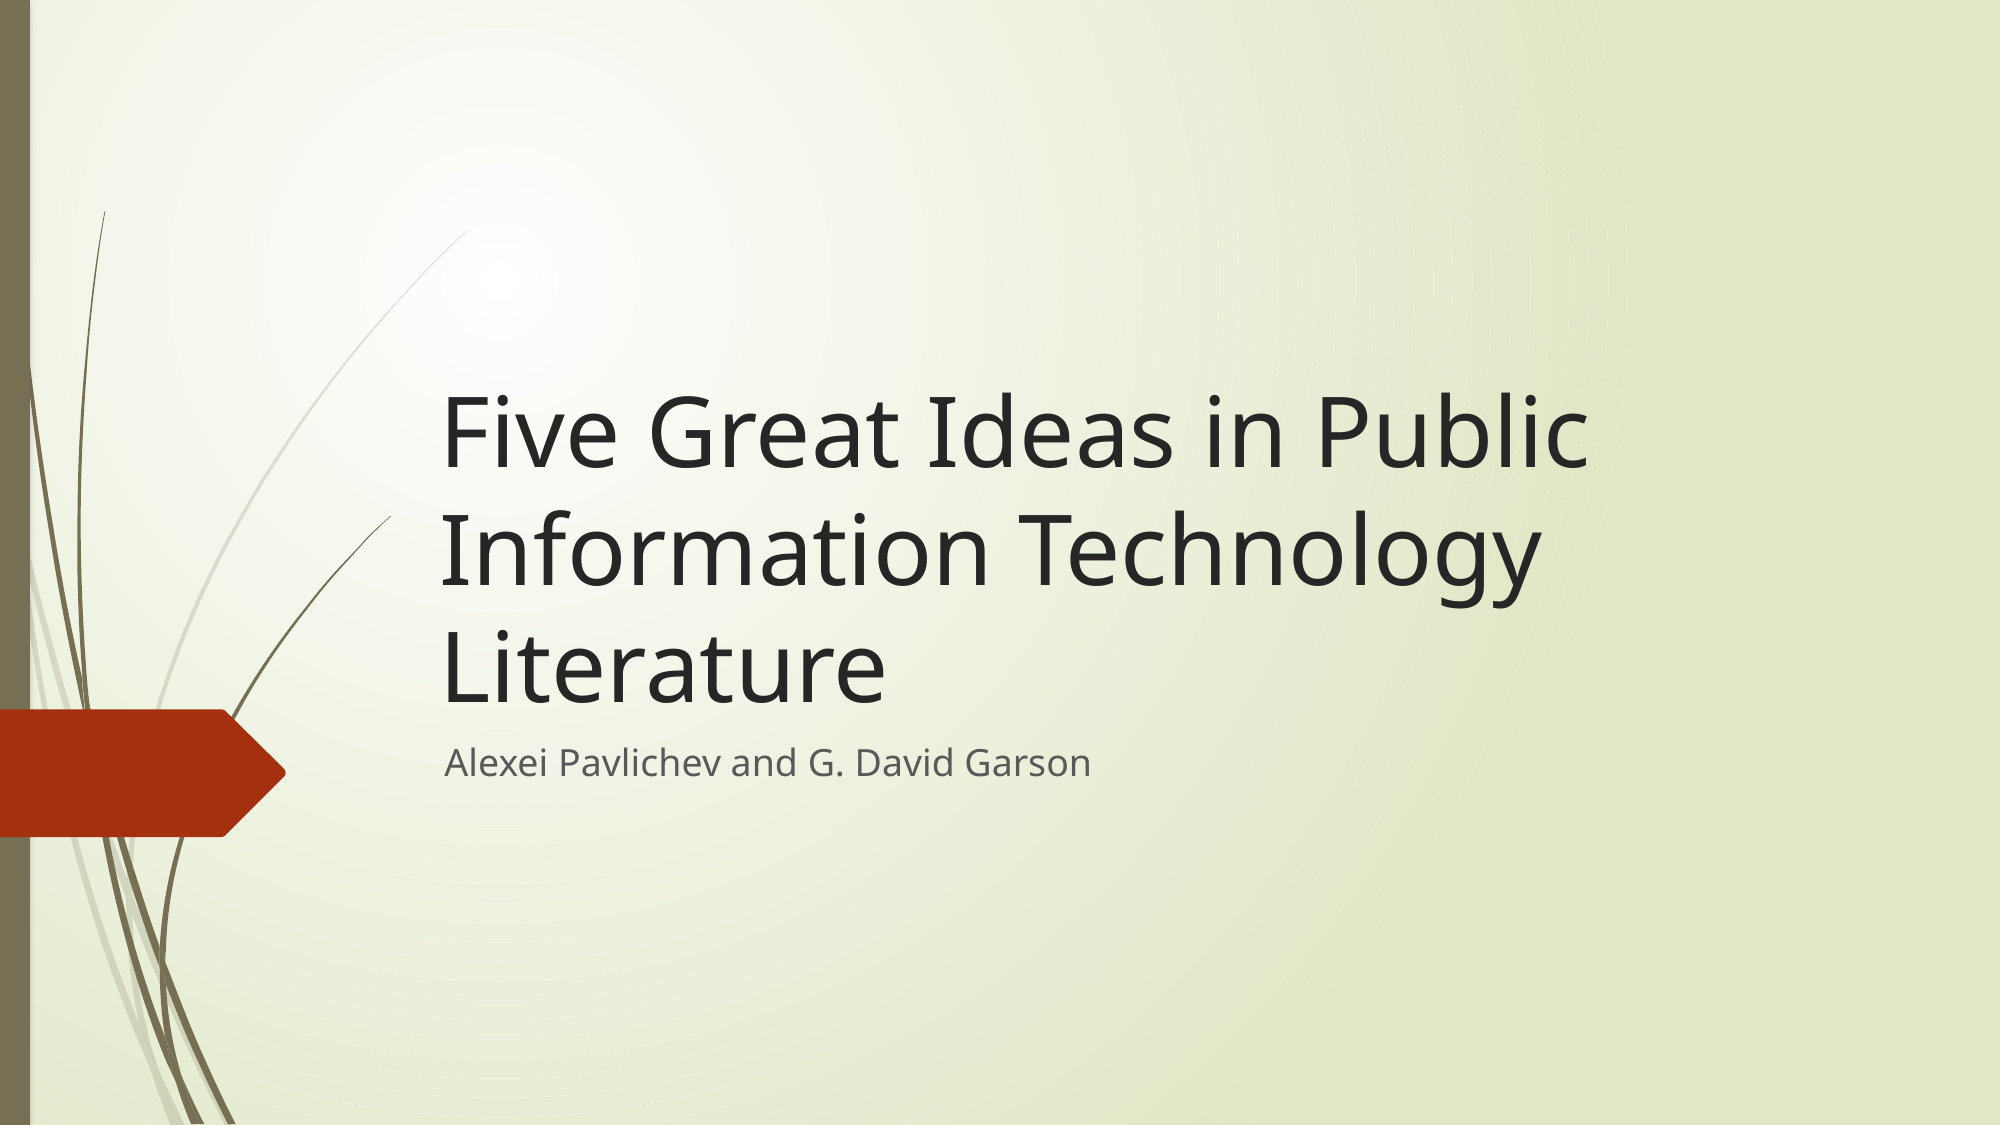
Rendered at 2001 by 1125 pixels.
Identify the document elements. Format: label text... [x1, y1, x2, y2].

title Five Great Ideas in Public Information Technology Literature [424, 358, 1888, 730]
subtitle Alexei Pavlichev and G. David Garson [429, 731, 1892, 917]
